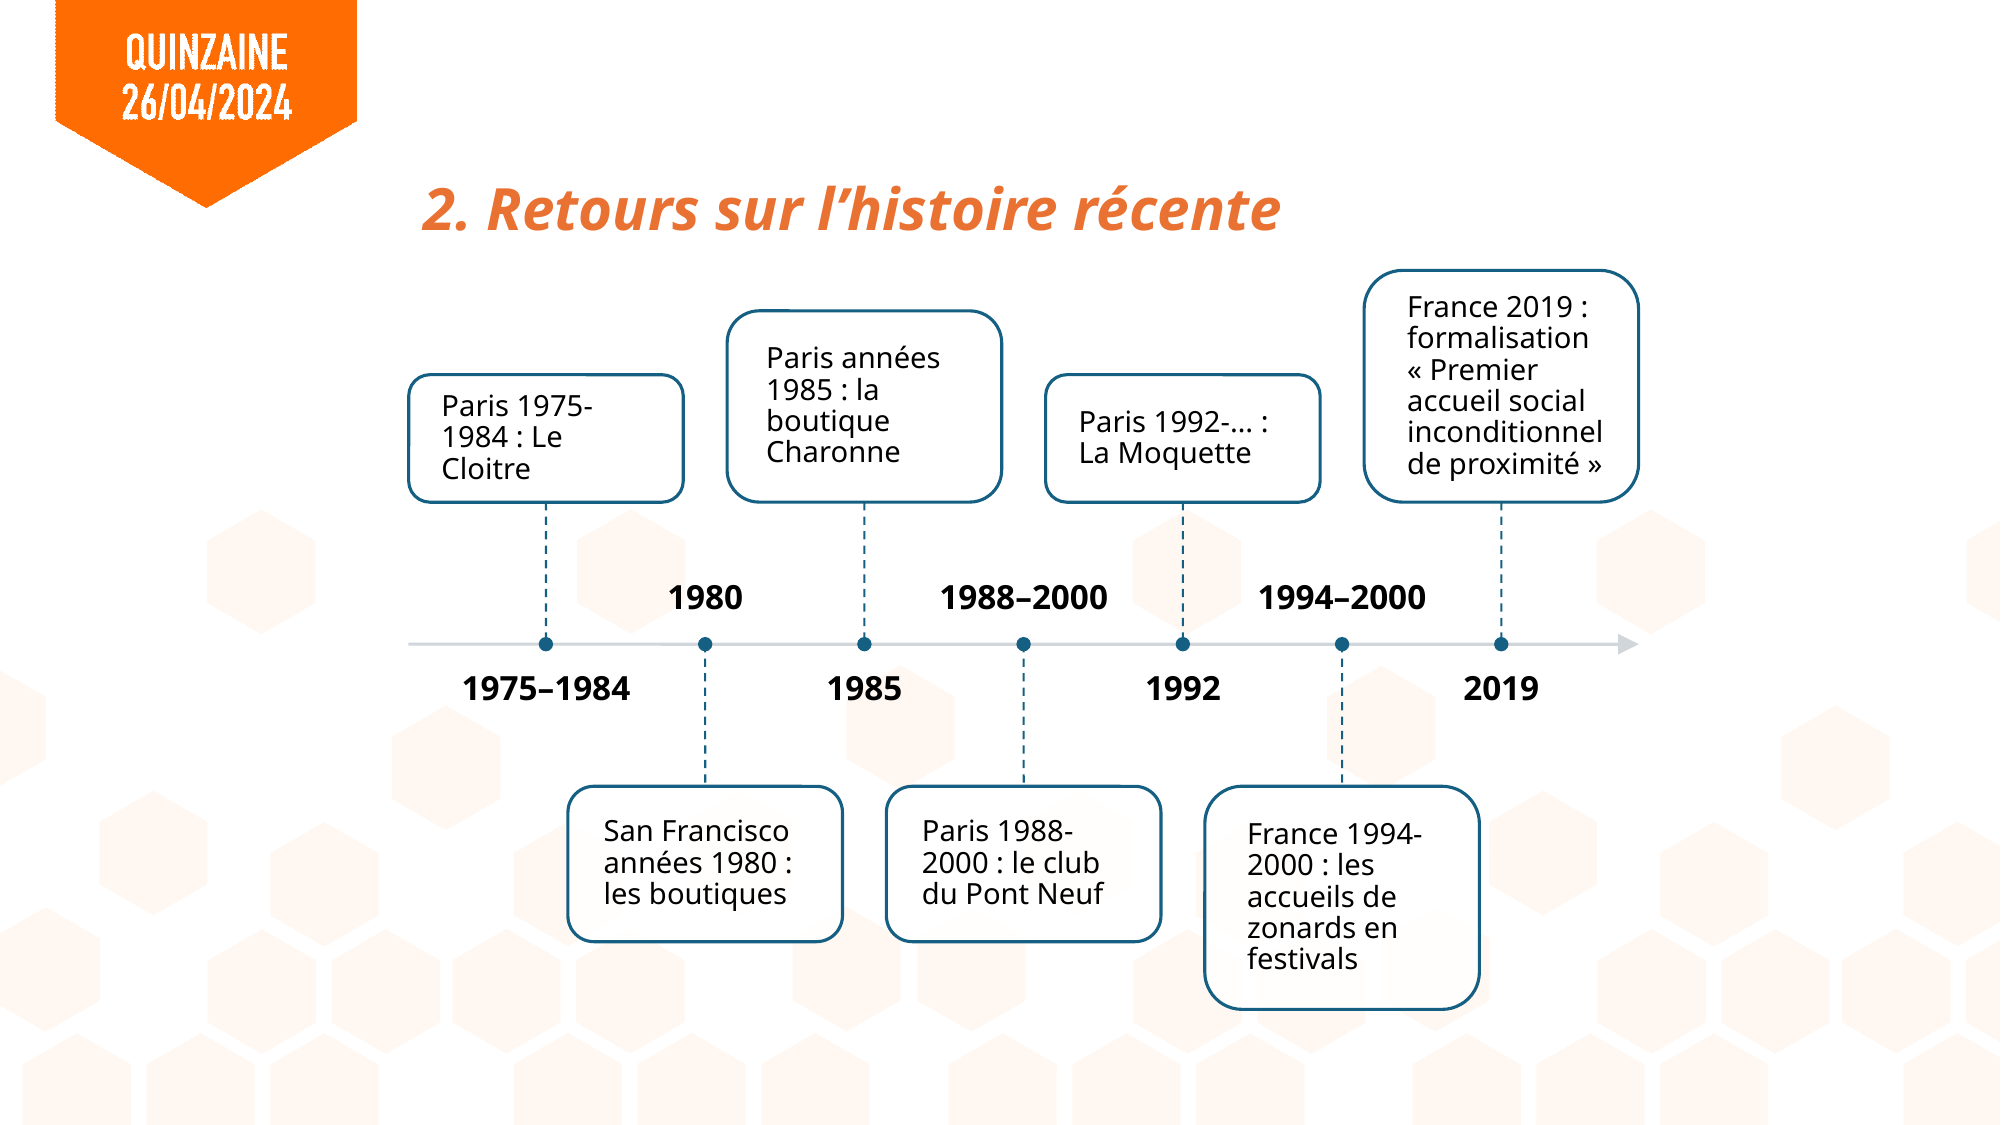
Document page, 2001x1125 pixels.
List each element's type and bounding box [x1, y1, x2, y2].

text_box [407, 269, 1640, 1019]
list [0, 0, 2000, 1125]
